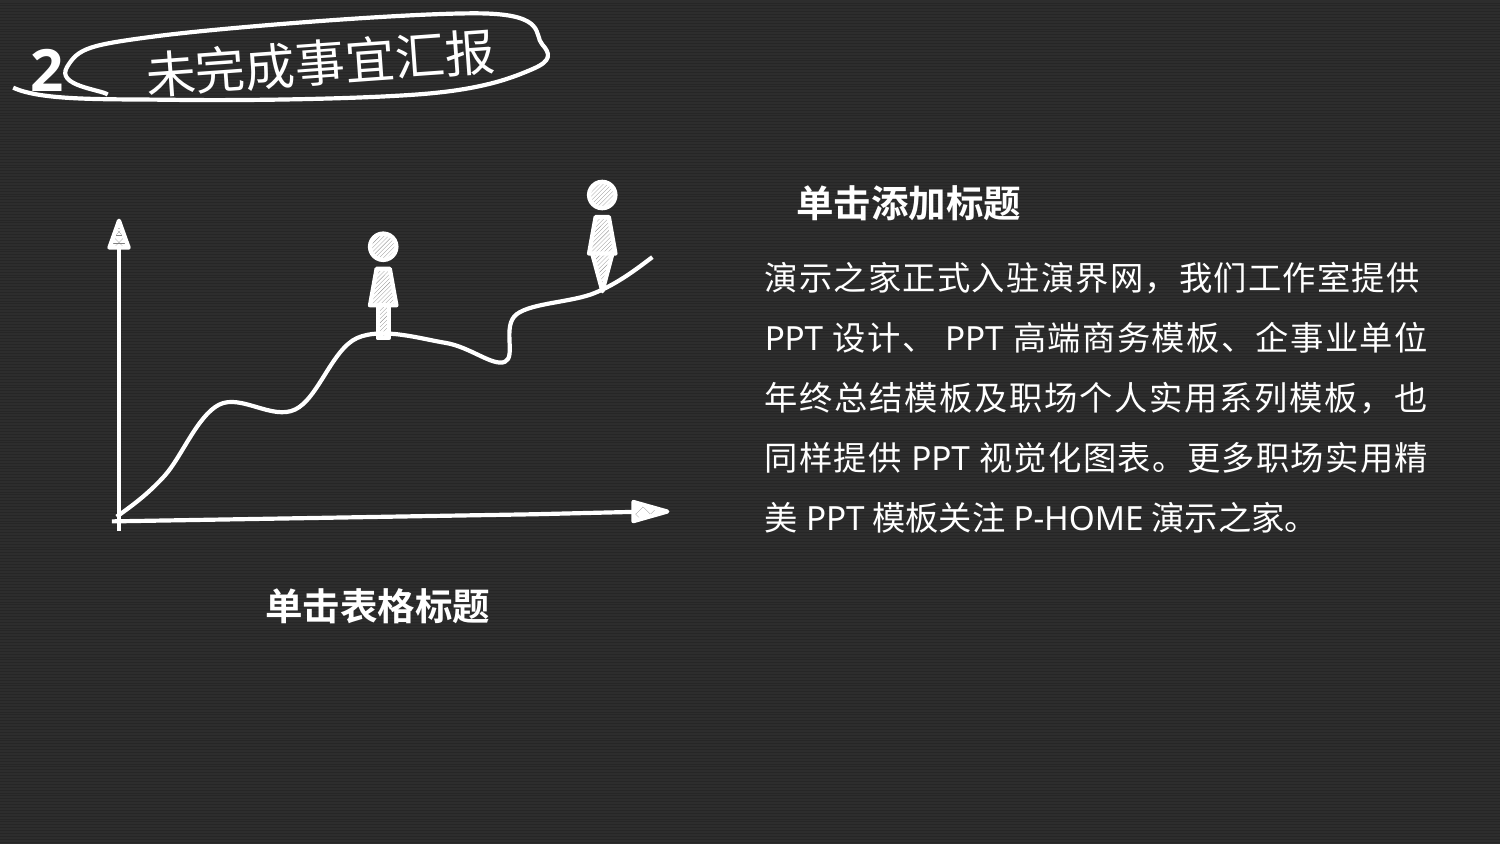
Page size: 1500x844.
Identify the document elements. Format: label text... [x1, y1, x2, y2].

text_box [619, 255, 654, 284]
text_box 单击表格标题 [226, 575, 530, 636]
text_box 演示之家正式入驻演界网，我们工作室提供PPT设计、PPT高端商务模板、企事业单位年终总结模板及职场个人实用系列模板，也同样提供PPT视觉化图表。更多职场实用精美PPT模板关注P-HOME演示之家。 [750, 230, 1444, 545]
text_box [588, 181, 616, 292]
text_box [369, 233, 397, 339]
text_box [12, 13, 549, 112]
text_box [109, 220, 129, 532]
text_box 单击添加标题 [757, 172, 1061, 233]
text_box [135, 290, 586, 500]
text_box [133, 501, 668, 522]
